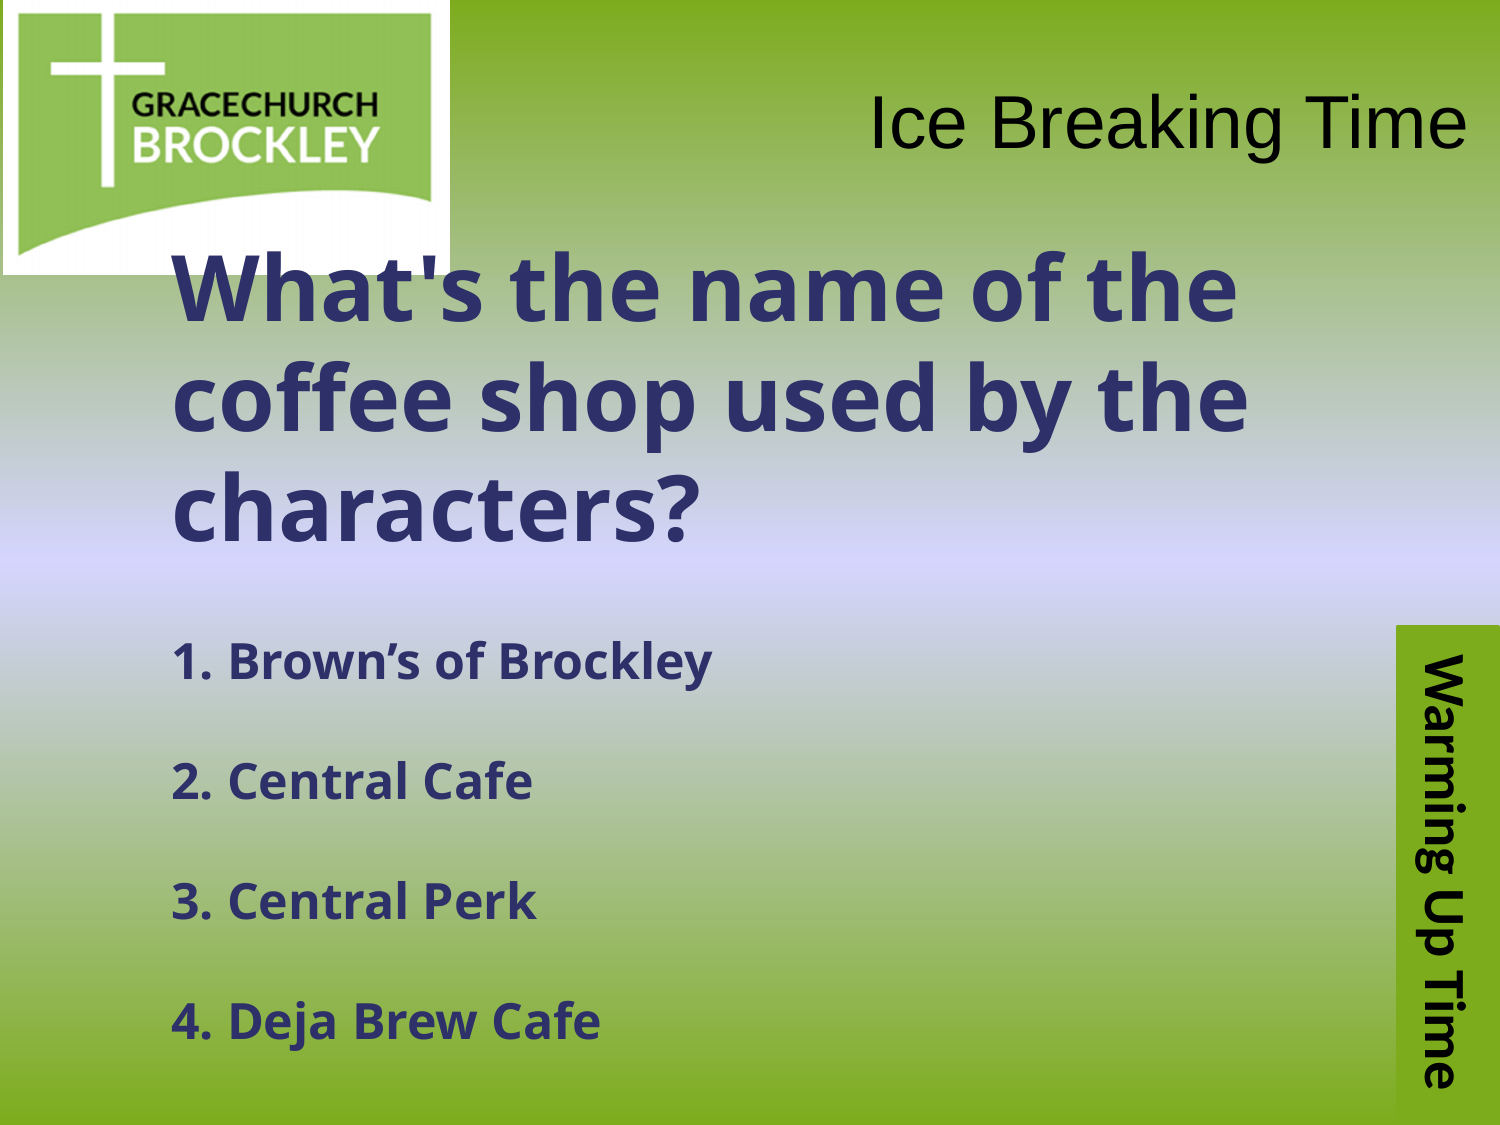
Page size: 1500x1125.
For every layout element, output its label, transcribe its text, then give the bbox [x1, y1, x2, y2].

list Warming Up Time [1410, 654, 1484, 1100]
text_box What's the name of the coffee shop used by the characters? Brown’s of Brockley Central Cafe Central Perk Deja Brew Cafe [156, 222, 1344, 1102]
picture [3, 0, 450, 275]
text_box Ice Breaking Time [606, 66, 1484, 172]
